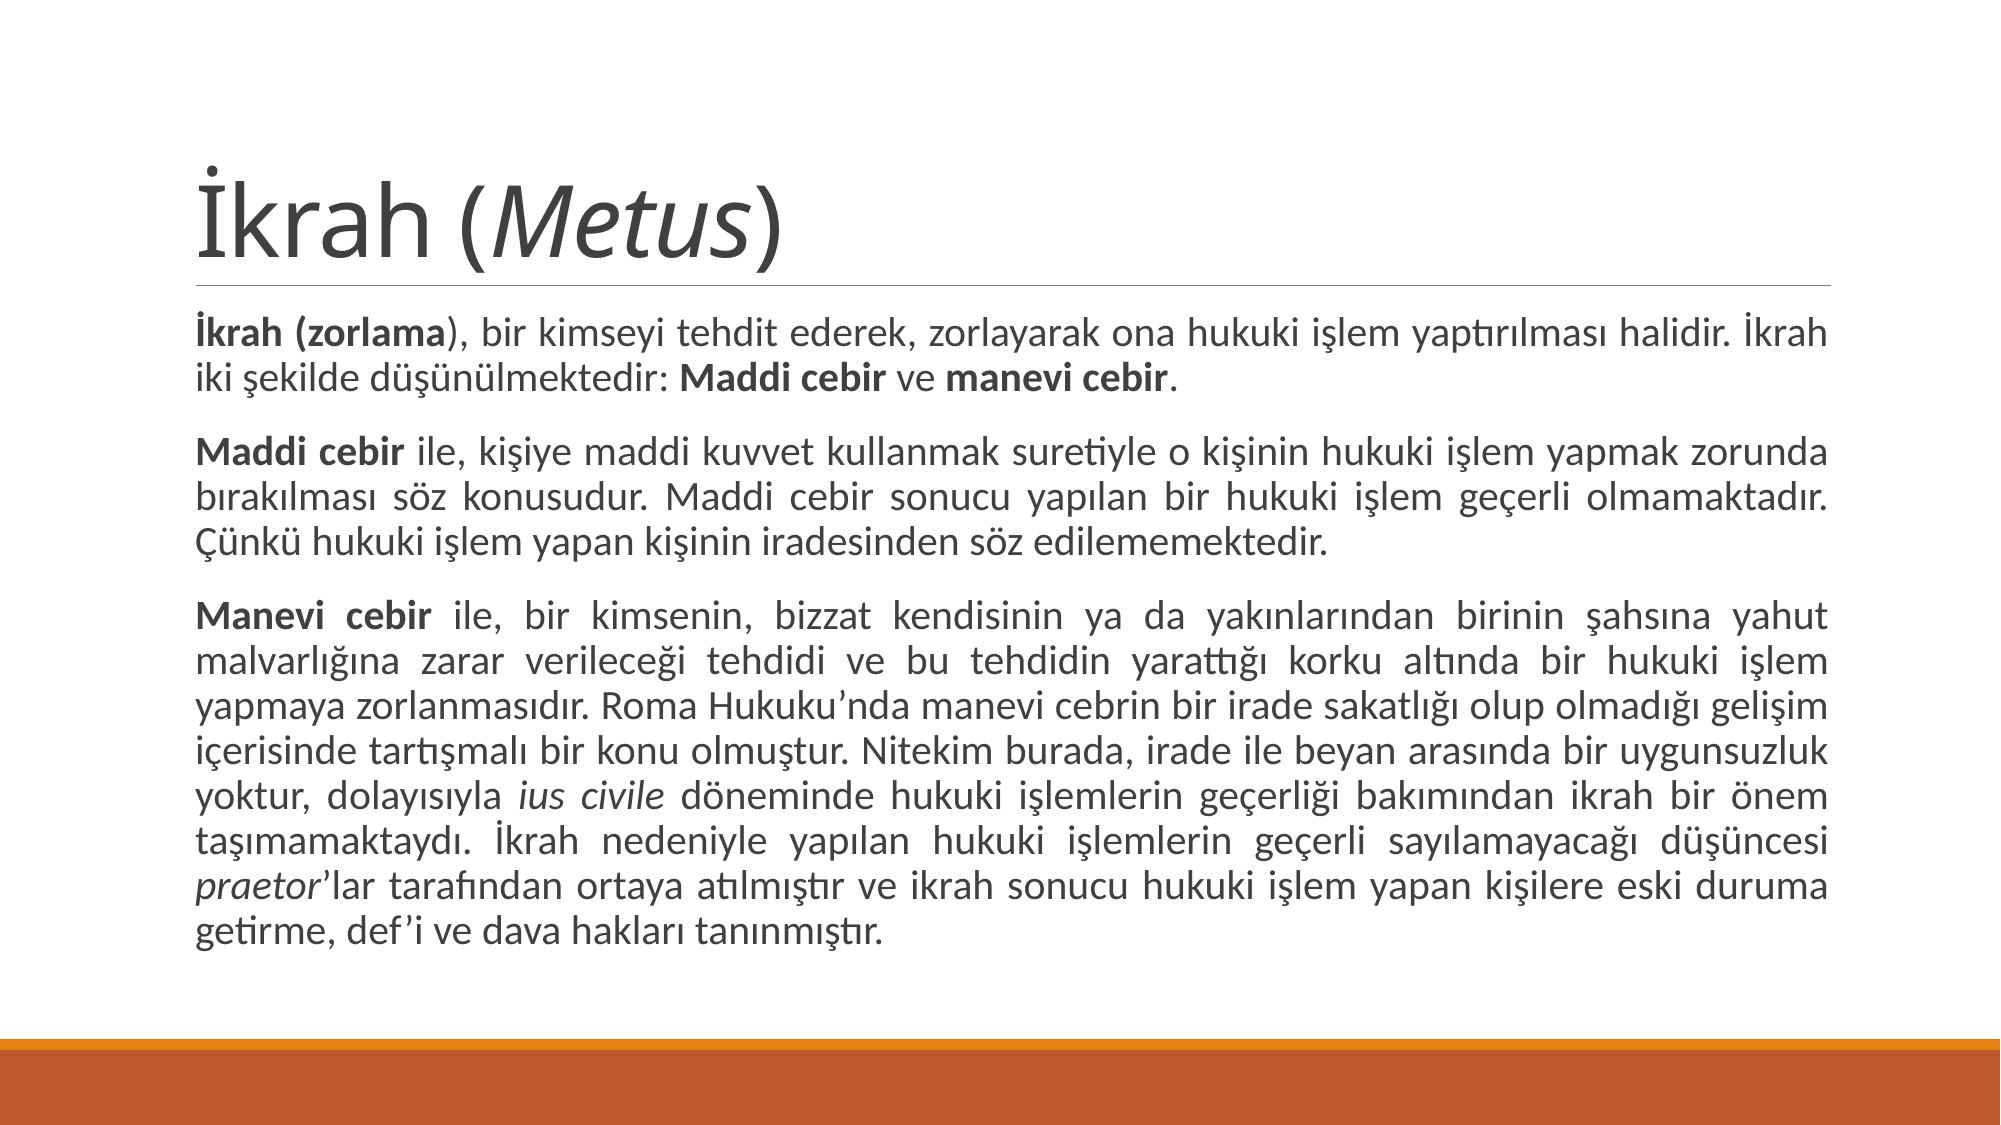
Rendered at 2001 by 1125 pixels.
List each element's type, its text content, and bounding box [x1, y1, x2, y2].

list İkrah (zorlama), bir kimseyi tehdit ederek, zorlayarak ona hukuki işlem yaptırılması halidir. İkrah iki şekilde düşünülmektedir: Maddi cebir ve manevi cebir. Maddi cebir ile, kişiye maddi kuvvet kullanmak suretiyle o kişinin hukuki işlem yapmak zorunda bırakılması söz konusudur. Maddi cebir sonucu yapılan bir hukuki işlem geçerli olmamaktadır. Çünkü hukuki işlem yapan kişinin iradesinden söz edilememektedir. Manevi cebir ile, bir kimsenin, bizzat kendisinin ya da yakınlarından birinin şahsına yahut malvarlığına zarar verileceği tehdidi ve bu tehdidin yarattığı korku altında bir hukuki işlem yapmaya zorlanmasıdır. Roma Hukuku’nda manevi cebrin bir irade sakatlığı olup olmadığı gelişim içerisinde tartışmalı bir konu olmuştur. Nitekim burada, irade ile beyan arasında bir uygunsuzluk yoktur, dolayısıyla ius civile döneminde hukuki işlemlerin geçerliği bakımından ikrah bir önem taşımamaktaydı. İkrah nedeniyle yapılan hukuki işlemlerin geçerli sayılamayacağı düşüncesi praetor’lar tarafından ortaya atılmıştır ve ikrah sonucu hukuki işlem yapan kişilere eski duruma getirme, def’i ve dava hakları tanınmıştır. [180, 302, 1830, 963]
title İkrah (Metus) [180, 47, 1830, 285]
